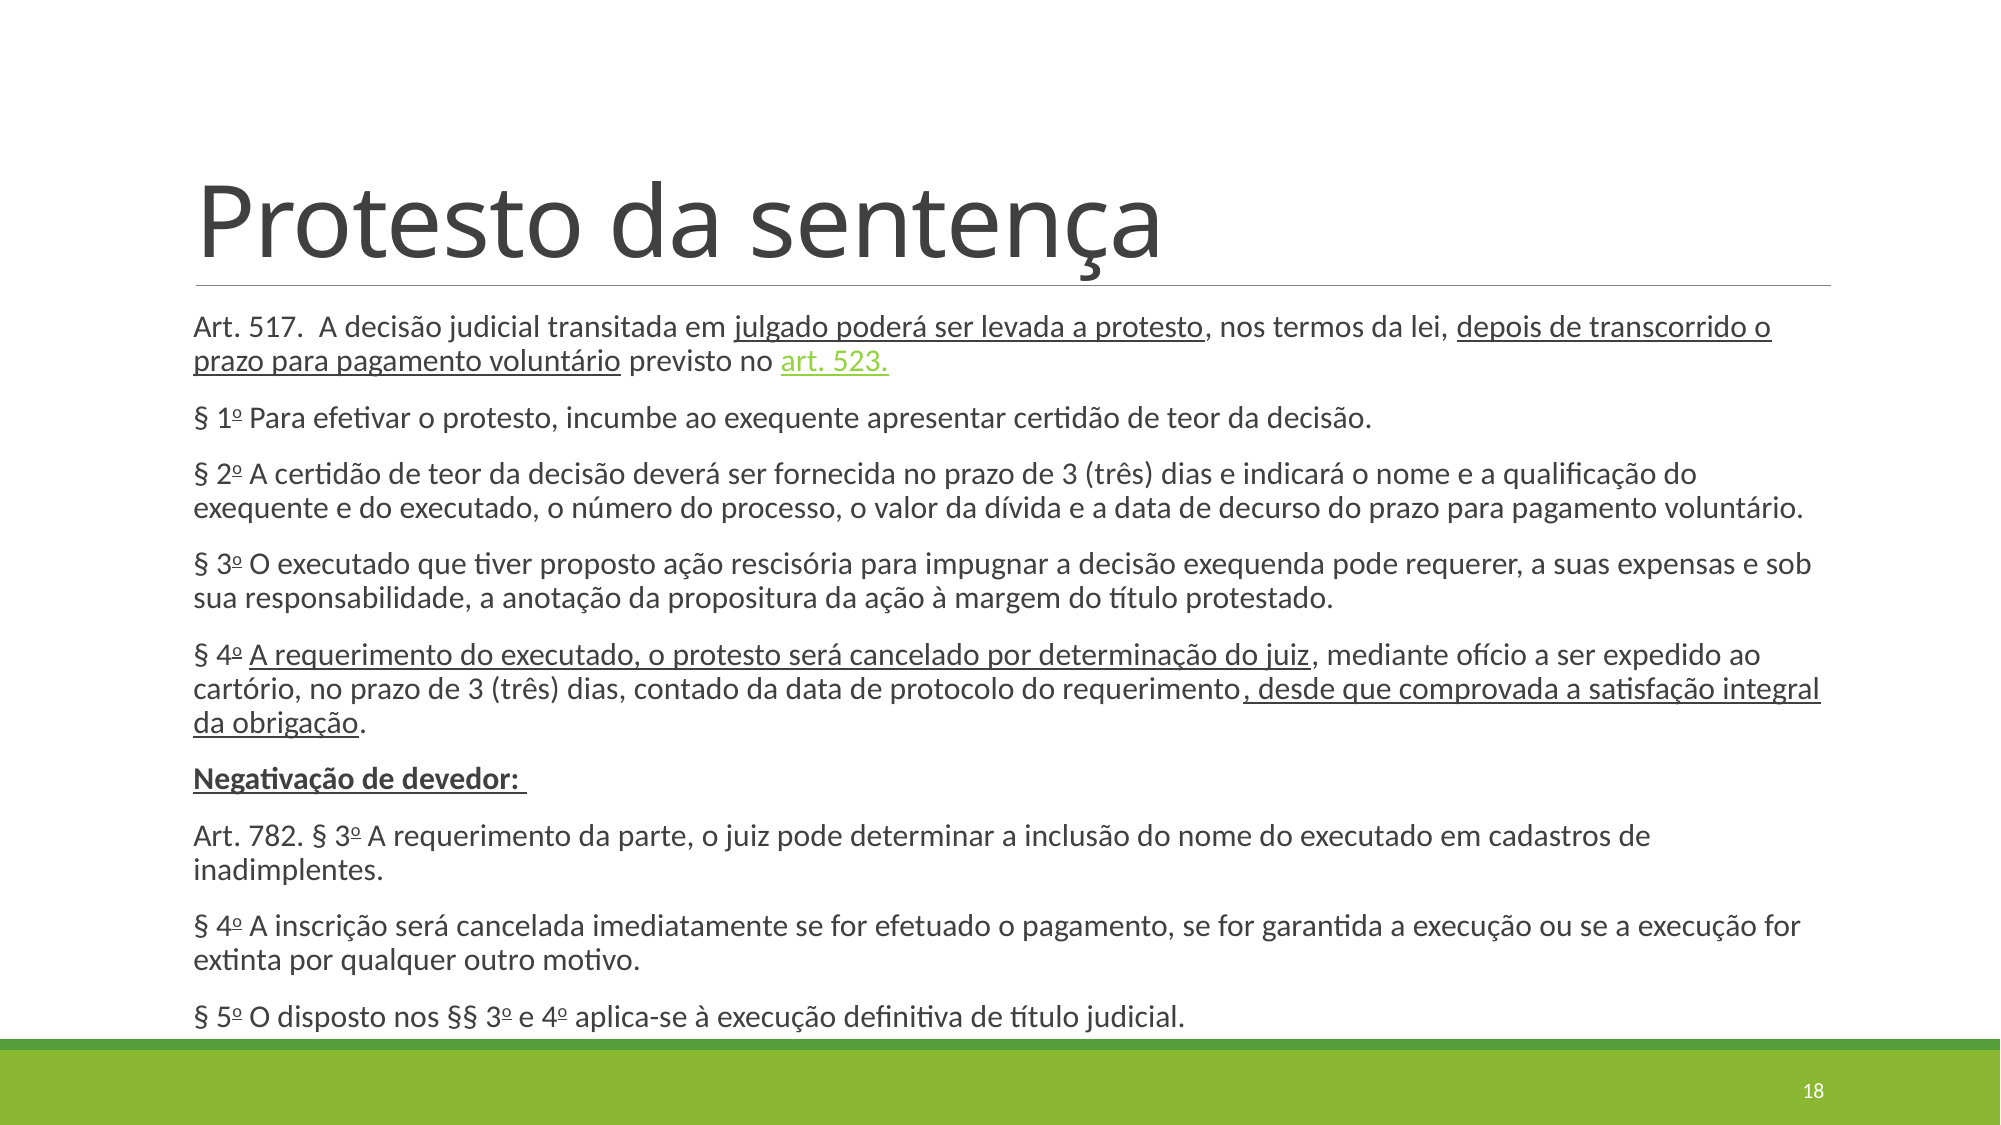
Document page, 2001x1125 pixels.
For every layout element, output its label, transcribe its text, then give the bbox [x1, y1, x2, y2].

list Art. 517. A decisão judicial transitada em julgado poderá ser levada a protesto, nos termos da lei, depois de transcorrido o prazo para pagamento voluntário previsto no art. 523. § 1o Para efetivar o protesto, incumbe ao exequente apresentar certidão de teor da decisão. § 2o A certidão de teor da decisão deverá ser fornecida no prazo de 3 (três) dias e indicará o nome e a qualificação do exequente e do executado, o número do processo, o valor da dívida e a data de decurso do prazo para pagamento voluntário. § 3o O executado que tiver proposto ação rescisória para impugnar a decisão exequenda pode requerer, a suas expensas e sob sua responsabilidade, a anotação da propositura da ação à margem do título protestado. § 4o A requerimento do executado, o protesto será cancelado por determinação do juiz, mediante ofício a ser expedido ao cartório, no prazo de 3 (três) dias, contado da data de protocolo do requerimento, desde que comprovada a satisfação integral da obrigação. Negativação de devedor: Art. 782. § 3o A requerimento da parte, o juiz pode determinar a inclusão do nome do executado em cadastros de inadimplentes. § 4o A inscrição será cancelada imediatamente se for efetuado o pagamento, se for garantida a execução ou se a execução for extinta por qualquer outro motivo. § 5o O disposto nos §§ 3o e 4o aplica-se à execução definitiva de título judicial. [180, 302, 1830, 1059]
slide_number 18 [1624, 1059, 1840, 1120]
title Protesto da sentença [180, 47, 1830, 285]
